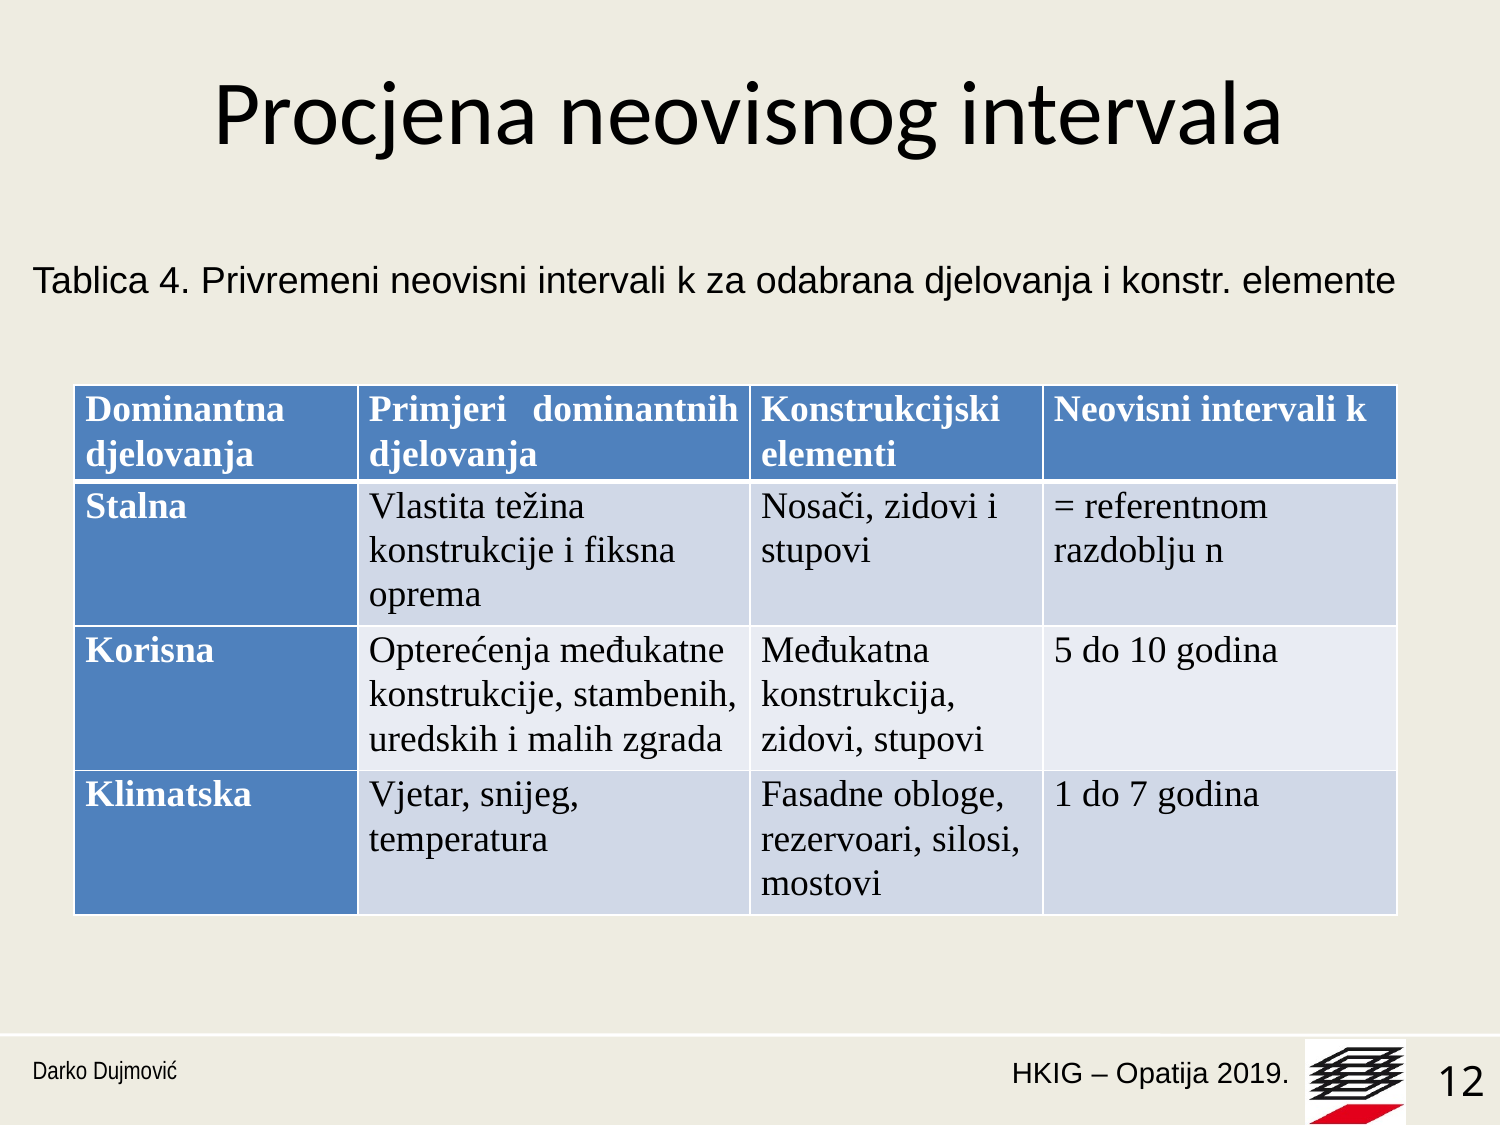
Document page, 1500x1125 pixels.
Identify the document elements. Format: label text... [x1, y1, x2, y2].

table_cell = referentnom razdoblju n [1044, 484, 1396, 625]
table_cell Vjetar, snijeg, temperatura [359, 771, 749, 914]
table_header Primjeri dominantnih djelovanja [359, 386, 749, 479]
table_cell Međukatna konstrukcija, zidovi, stupovi [751, 627, 1042, 770]
table_cell Korisna [75, 627, 357, 770]
table_header Konstrukcijski elementi [751, 386, 1042, 479]
table_cell Opterećenja međukatne konstrukcije, stambenih, uredskih i malih zgrada [359, 627, 749, 770]
table_cell 5 do 10 godina [1044, 627, 1396, 770]
text_box Tablica 4. Privremeni neovisni intervali k za odabrana djelovanja i konstr. elemente [17, 248, 1439, 308]
table_cell Klimatska [75, 771, 357, 914]
table_cell 1 do 7 godina [1044, 771, 1396, 914]
slide_number Darko Dujmović [17, 1046, 343, 1125]
table_cell Stalna [75, 484, 357, 625]
table_header Dominantna djelovanja [75, 386, 357, 479]
table_header Neovisni intervali k [1044, 386, 1396, 479]
table_cell Vlastita težina konstrukcije i fiksna oprema [359, 484, 749, 625]
title Procjena neovisnog intervala [75, 45, 1425, 233]
table_cell Fasadne obloge, rezervoari, silosi, mostovi [751, 771, 1042, 914]
table_cell Nosači, zidovi i stupovi [751, 484, 1042, 625]
slide_number 12 [1316, 1046, 1500, 1125]
picture [1305, 1039, 1406, 1125]
